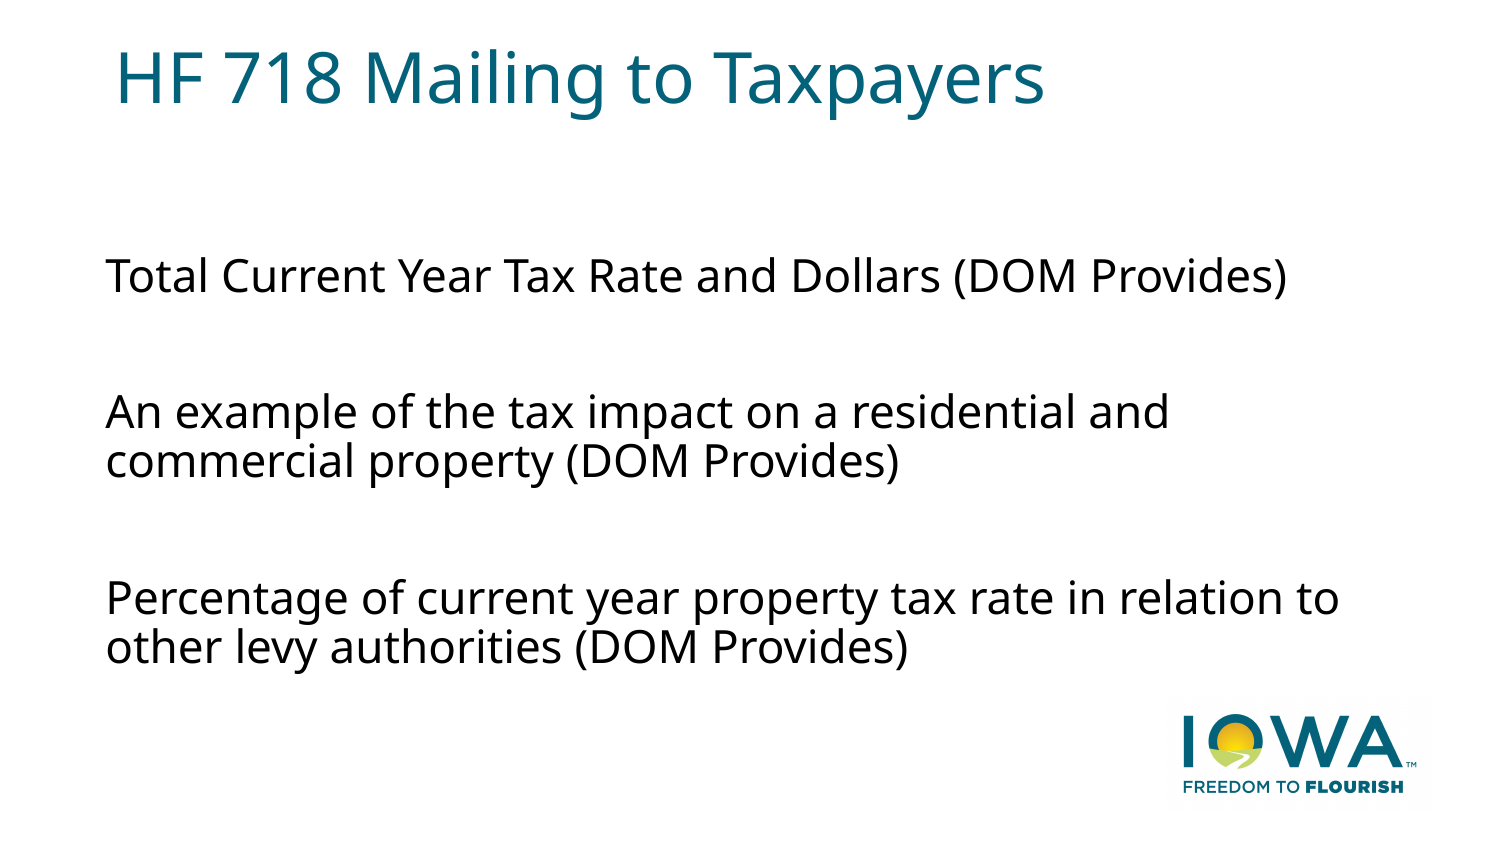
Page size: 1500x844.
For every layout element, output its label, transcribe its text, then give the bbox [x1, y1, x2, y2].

title HF 718 Mailing to Taxpayers [103, 36, 1397, 129]
picture [1165, 695, 1435, 812]
list Total Current Year Tax Rate and Dollars (DOM Provides) An example of the tax impact on a residential and commercial property (DOM Provides) Percentage of current year property tax rate in relation to other levy authorities (DOM Provides) [93, 172, 1397, 760]
